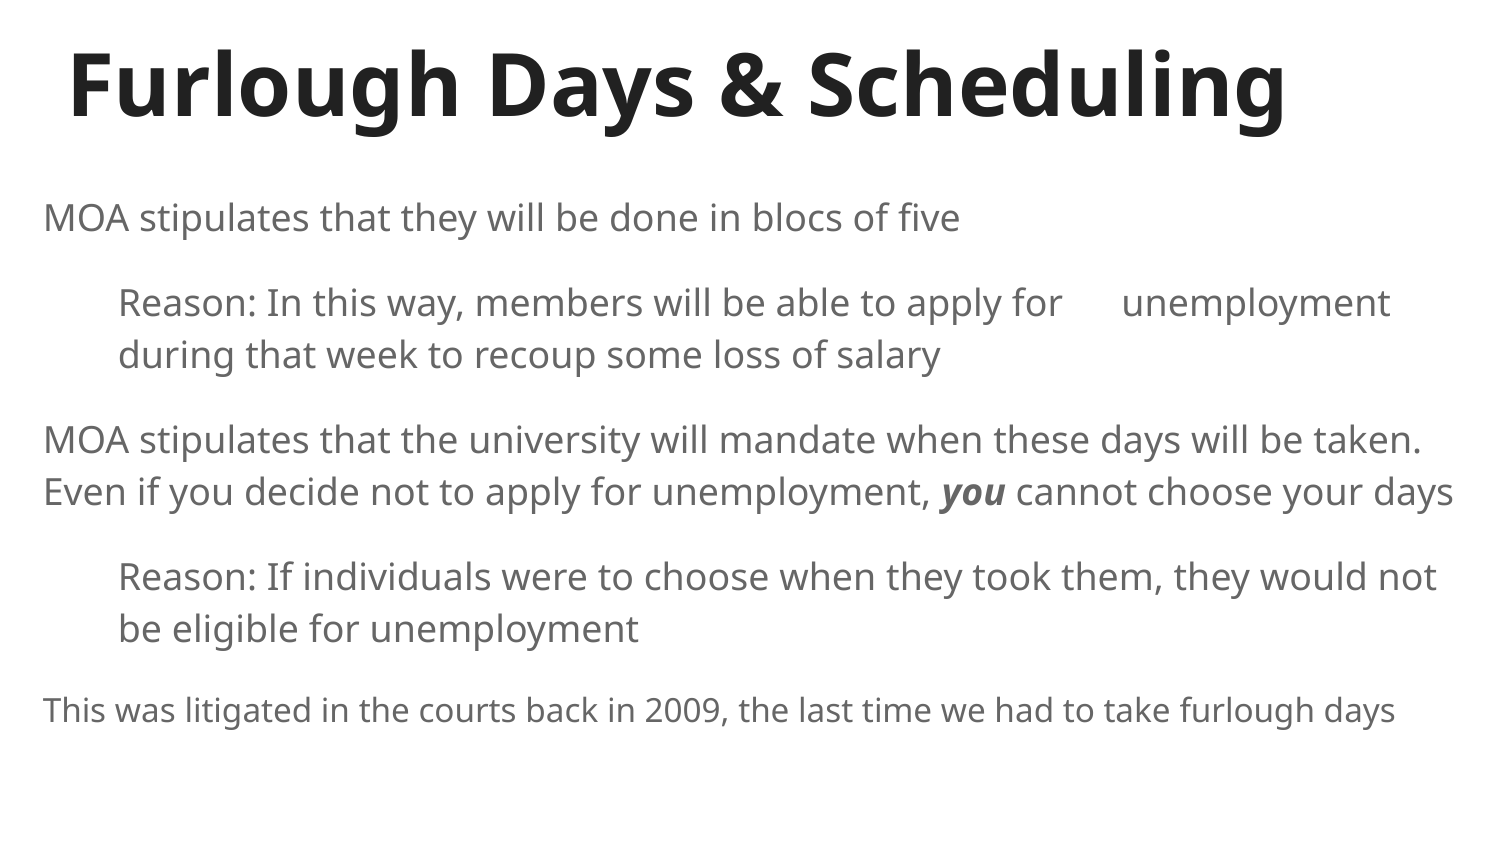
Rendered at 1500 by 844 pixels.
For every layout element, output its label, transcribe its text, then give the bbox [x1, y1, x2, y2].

list MOA stipulates that they will be done in blocs of five Reason: In this way, members will be able to apply for unemployment during that week to recoup some loss of salary MOA stipulates that the university will mandate when these days will be taken. Even if you decide not to apply for unemployment, you cannot choose your days Reason: If individuals were to choose when they took them, they would not be eligible for unemployment This was litigated in the courts back in 2009, the last time we had to take furlough days [27, 172, 1491, 821]
title Furlough Days & Scheduling [51, 14, 1449, 146]
